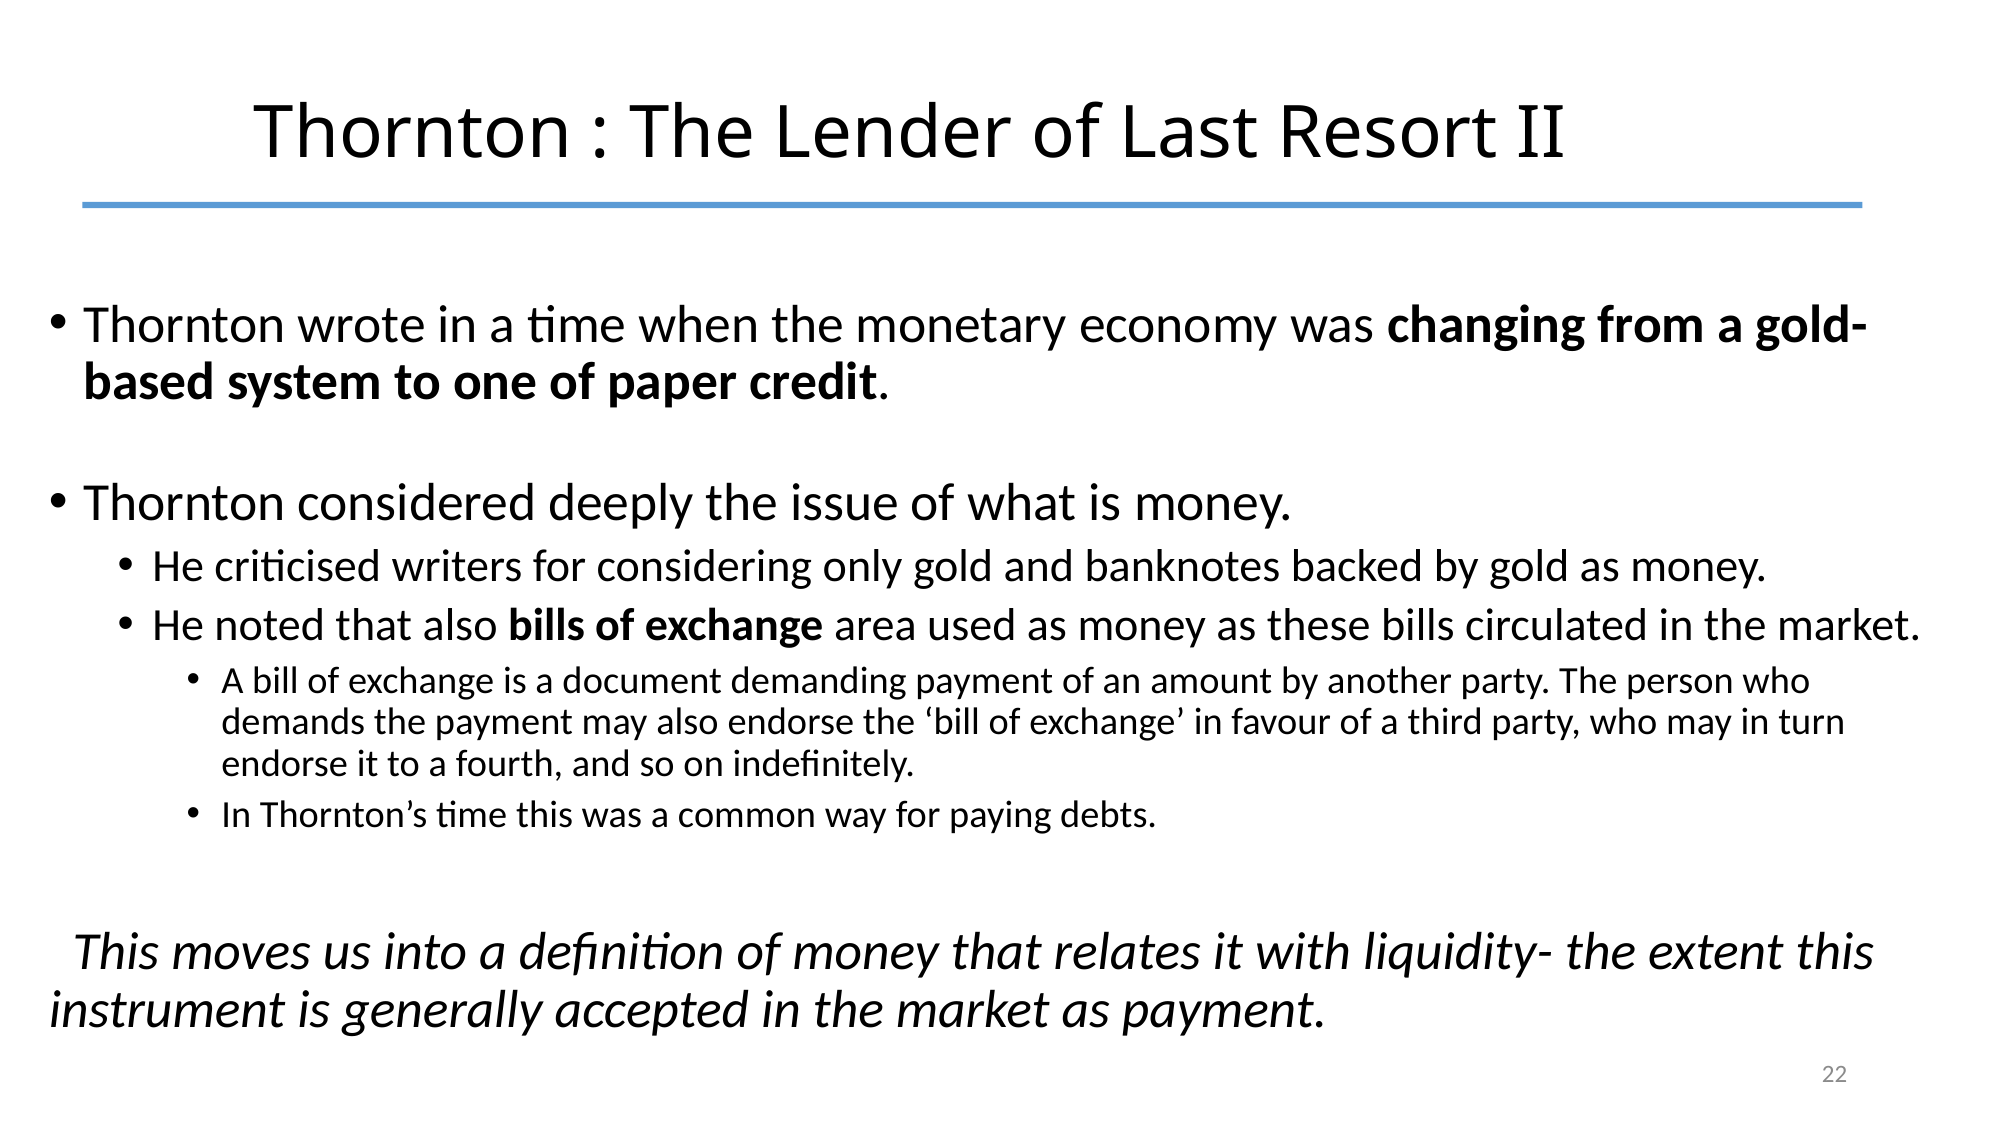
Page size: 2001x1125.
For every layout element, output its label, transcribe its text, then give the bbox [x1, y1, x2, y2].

slide_number 22 [1412, 1042, 1863, 1103]
list Thornton wrote in a time when the monetary economy was changing from a gold-based system to one of paper credit. Thornton considered deeply the issue of what is money. He criticised writers for considering only gold and banknotes backed by gold as money. He noted that also bills of exchange area used as money as these bills circulated in the market. A bill of exchange is a document demanding payment of an amount by another party. The person who demands the payment may also endorse the ‘bill of exchange’ in favour of a third party, who may in turn endorse it to a fourth, and so on indefinitely. In Thornton’s time this was a common way for paying debts. This moves us into a definition of money that relates it with liquidity- the extent this instrument is generally accepted in the market as payment. [33, 204, 1955, 1103]
title Thornton : The Lender of Last Resort II [238, 64, 1705, 204]
